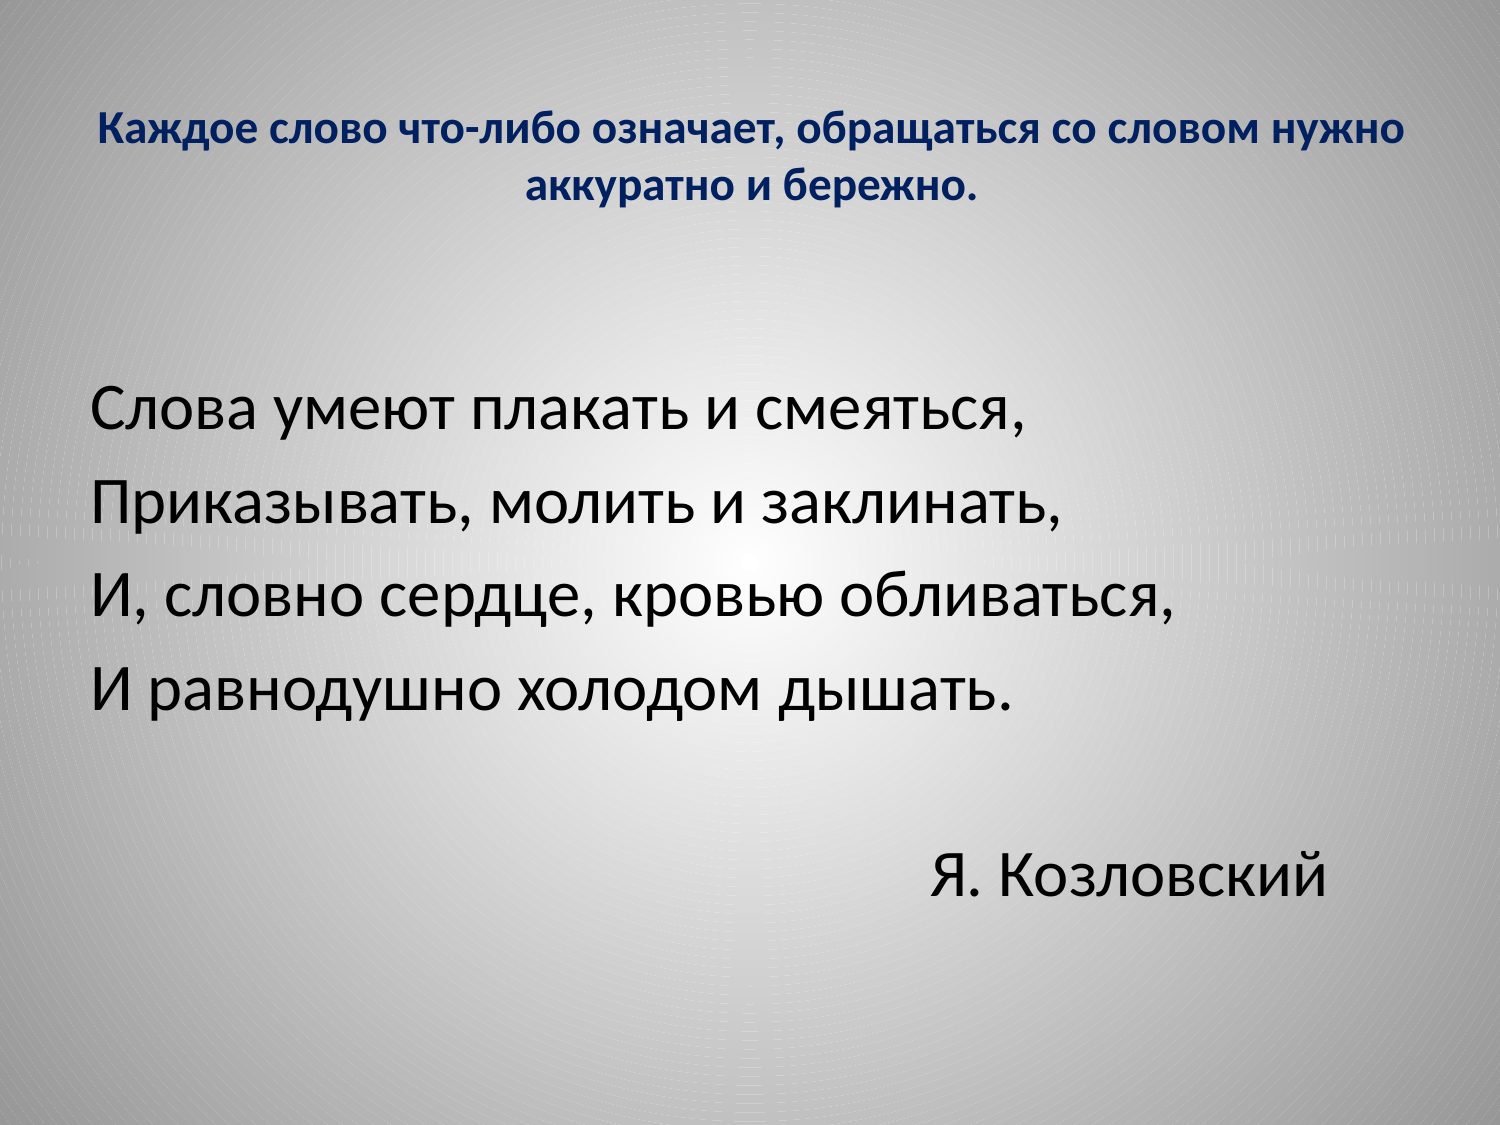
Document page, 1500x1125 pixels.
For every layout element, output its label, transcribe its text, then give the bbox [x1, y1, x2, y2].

title Каждое слово что-либо означает, обращаться со словом нужно аккуратно и бережно. [41, 30, 1463, 219]
list Слова умеют плакать и смеяться, Приказывать, молить и заклинать, И, словно сердце, кровью обливаться, И равнодушно холодом дышать. Я. Козловский [75, 262, 1425, 1005]
